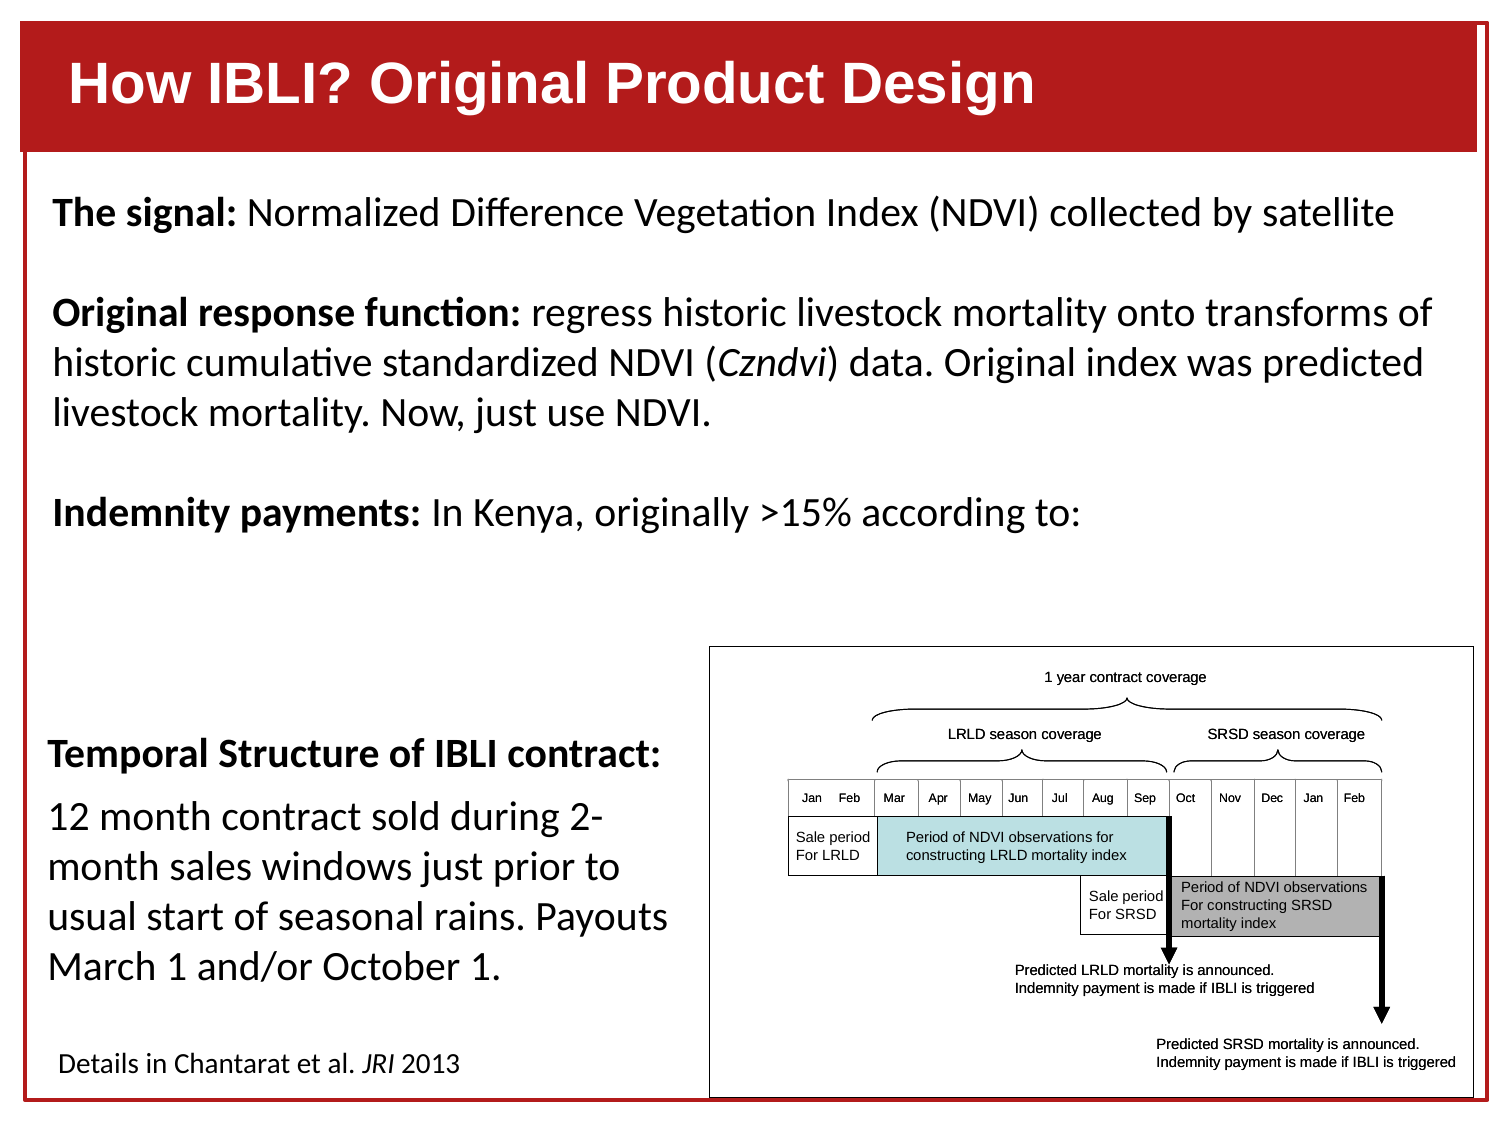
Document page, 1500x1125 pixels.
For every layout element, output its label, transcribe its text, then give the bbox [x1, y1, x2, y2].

text_box Details in Chantarat et al. JRI 2013 [43, 1037, 494, 1088]
text_box [22, 22, 1475, 150]
text_box (Jensen, Barrett &2014) [23, 21, 1489, 1102]
text_box Temporal Structure of IBLI contract: 12 month contract sold during 2-month sales windows just prior to usual start of seasonal rains. Payouts March 1 and/or October 1. [32, 718, 703, 997]
picture [708, 645, 1476, 1100]
text_box How IBLI? Original Product Design [37, 37, 1463, 123]
